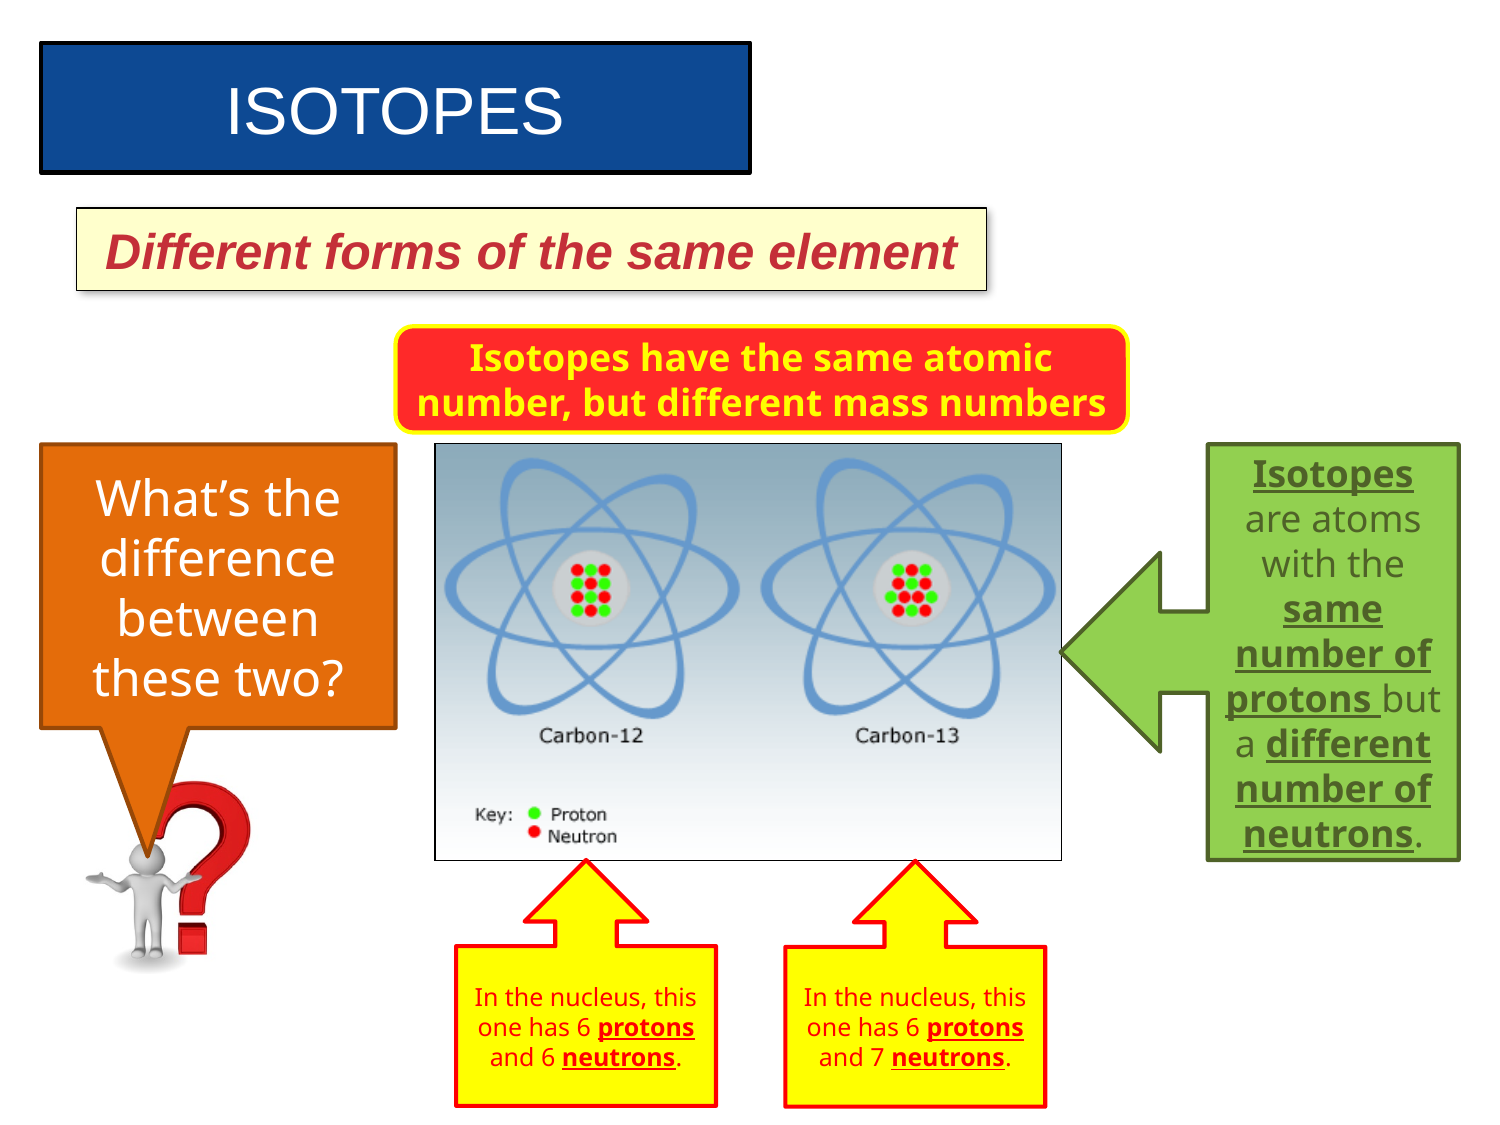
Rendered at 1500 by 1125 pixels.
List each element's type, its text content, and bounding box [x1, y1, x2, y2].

picture [435, 444, 1061, 861]
text_box In the nucleus, this one has 6 protons and 7 neutrons. [783, 870, 1048, 1109]
text_box Isotopes have the same atomic number, but different mass numbers [393, 324, 1130, 435]
text_box Isotopes are atoms with the same number of protons but a different number of neutrons. [1067, 442, 1461, 863]
text_box ISOTOPES [39, 41, 752, 175]
text_box What’s the difference between these two? [39, 442, 398, 773]
picture [40, 774, 298, 974]
text_box In the nucleus, this one has 6 protons and 6 neutrons. [454, 870, 719, 1108]
text_box Different forms of the same element [75, 206, 988, 293]
